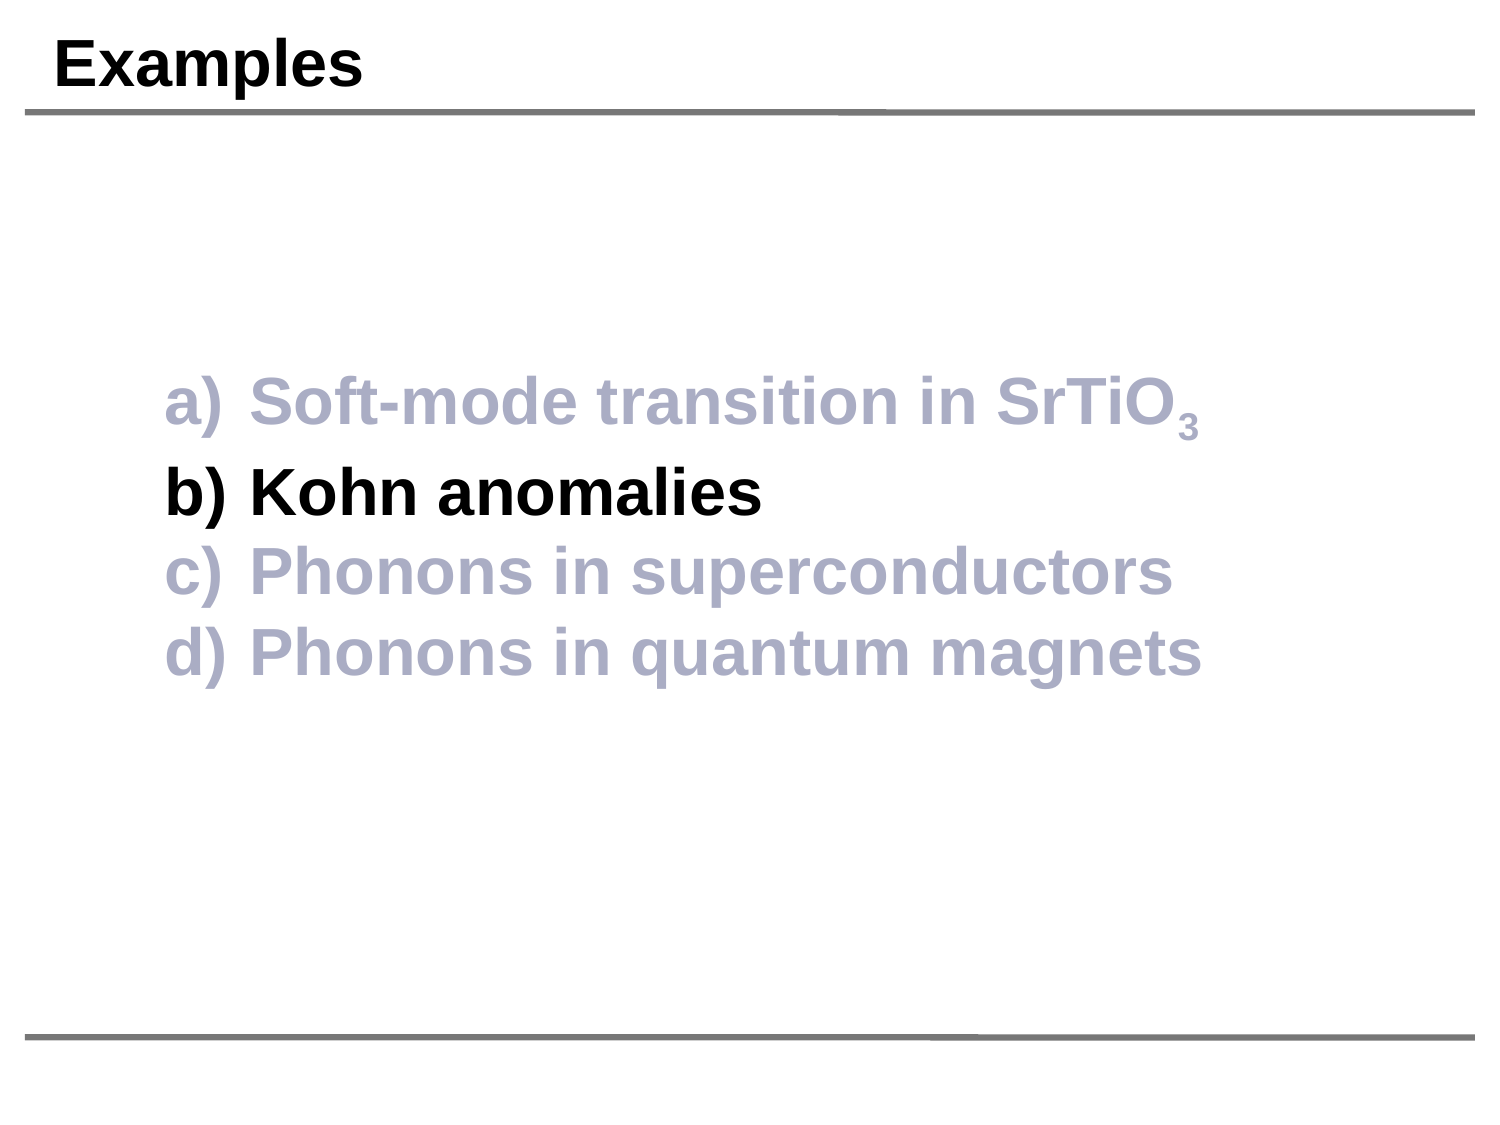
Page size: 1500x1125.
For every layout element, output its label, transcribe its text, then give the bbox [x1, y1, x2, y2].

text_box Soft-mode transition in SrTiO3 Kohn anomalies Phonons in superconductors Phonons in quantum magnets [75, 350, 1325, 696]
text_box Examples [39, 12, 380, 108]
